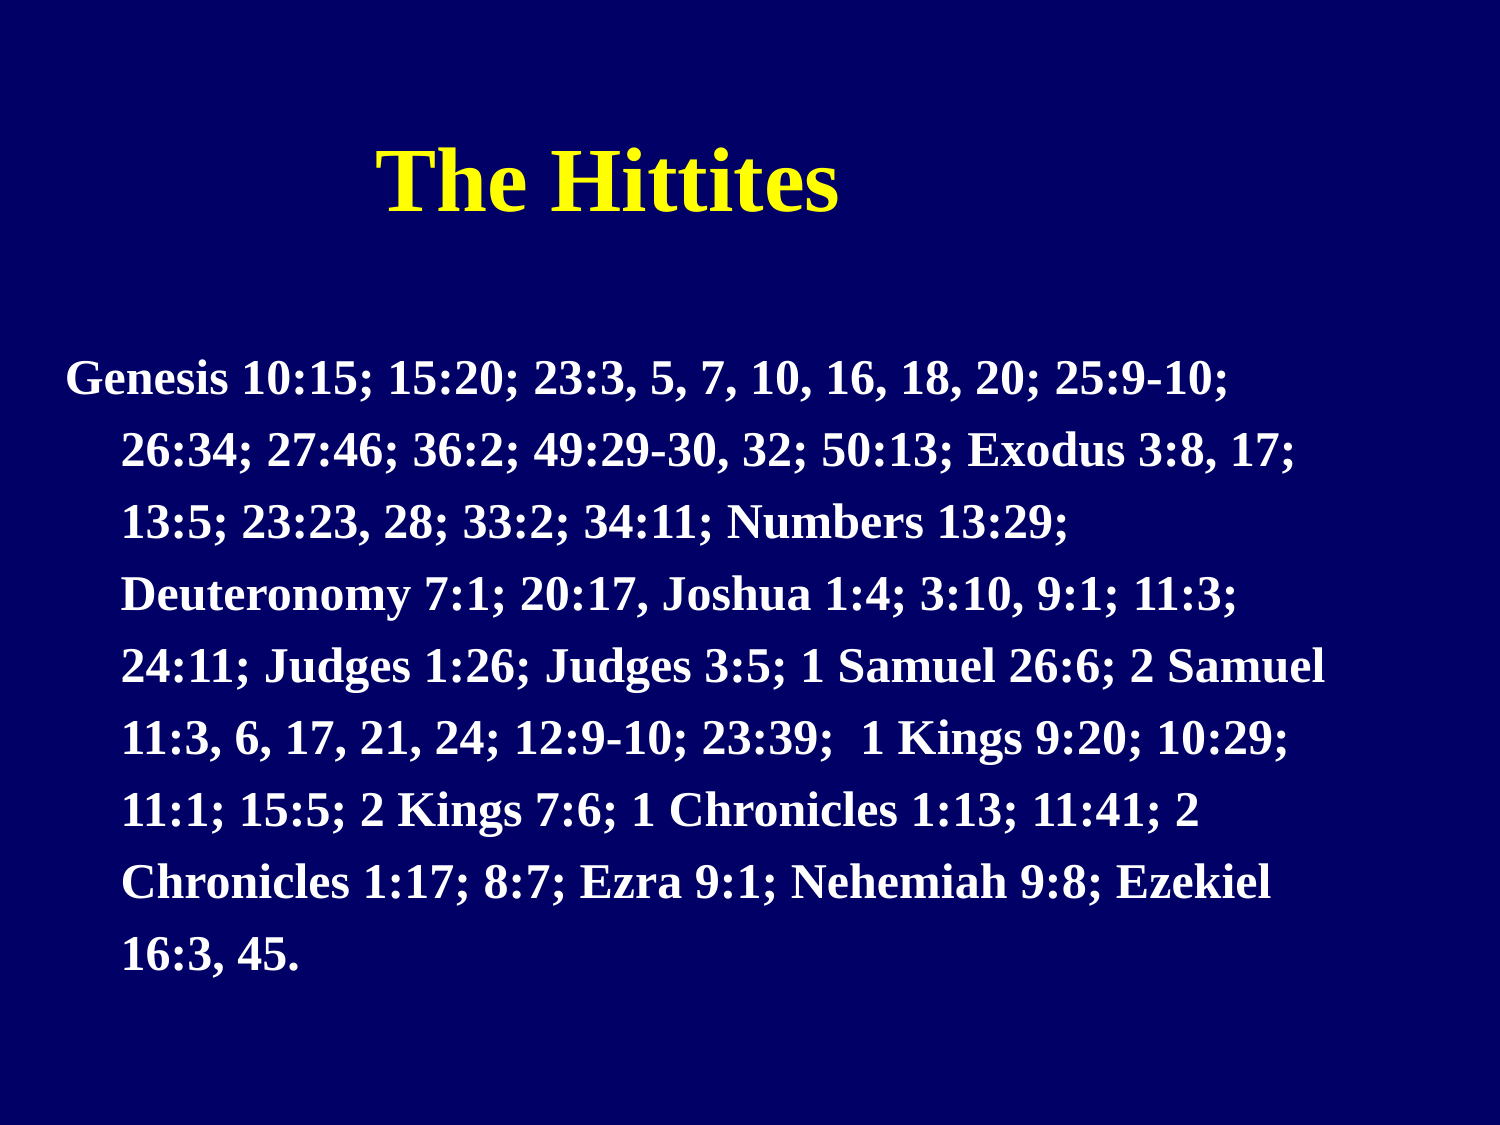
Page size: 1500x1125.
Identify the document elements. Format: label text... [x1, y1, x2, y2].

text_box Genesis 10:15; 15:20; 23:3, 5, 7, 10, 16, 18, 20; 25:9-10; 26:34; 27:46; 36:2; 49:29-30, 32; 50:13; Exodus 3:8, 17; 13:5; 23:23, 28; 33:2; 34:11; Numbers 13:29; Deuteronomy 7:1; 20:17, Joshua 1:4; 3:10, 9:1; 11:3; 24:11; Judges 1:26; Judges 3:5; 1 Samuel 26:6; 2 Samuel 11:3, 6, 17, 21, 24; 12:9-10; 23:39; 1 Kings 9:20; 10:29; 11:1; 15:5; 2 Kings 7:6; 1 Chronicles 1:13; 11:41; 2 Chronicles 1:17; 8:7; Ezra 9:1; Nehemiah 9:8; Ezekiel 16:3, 45. [49, 324, 1388, 1025]
text_box The Hittites [112, 99, 1388, 250]
